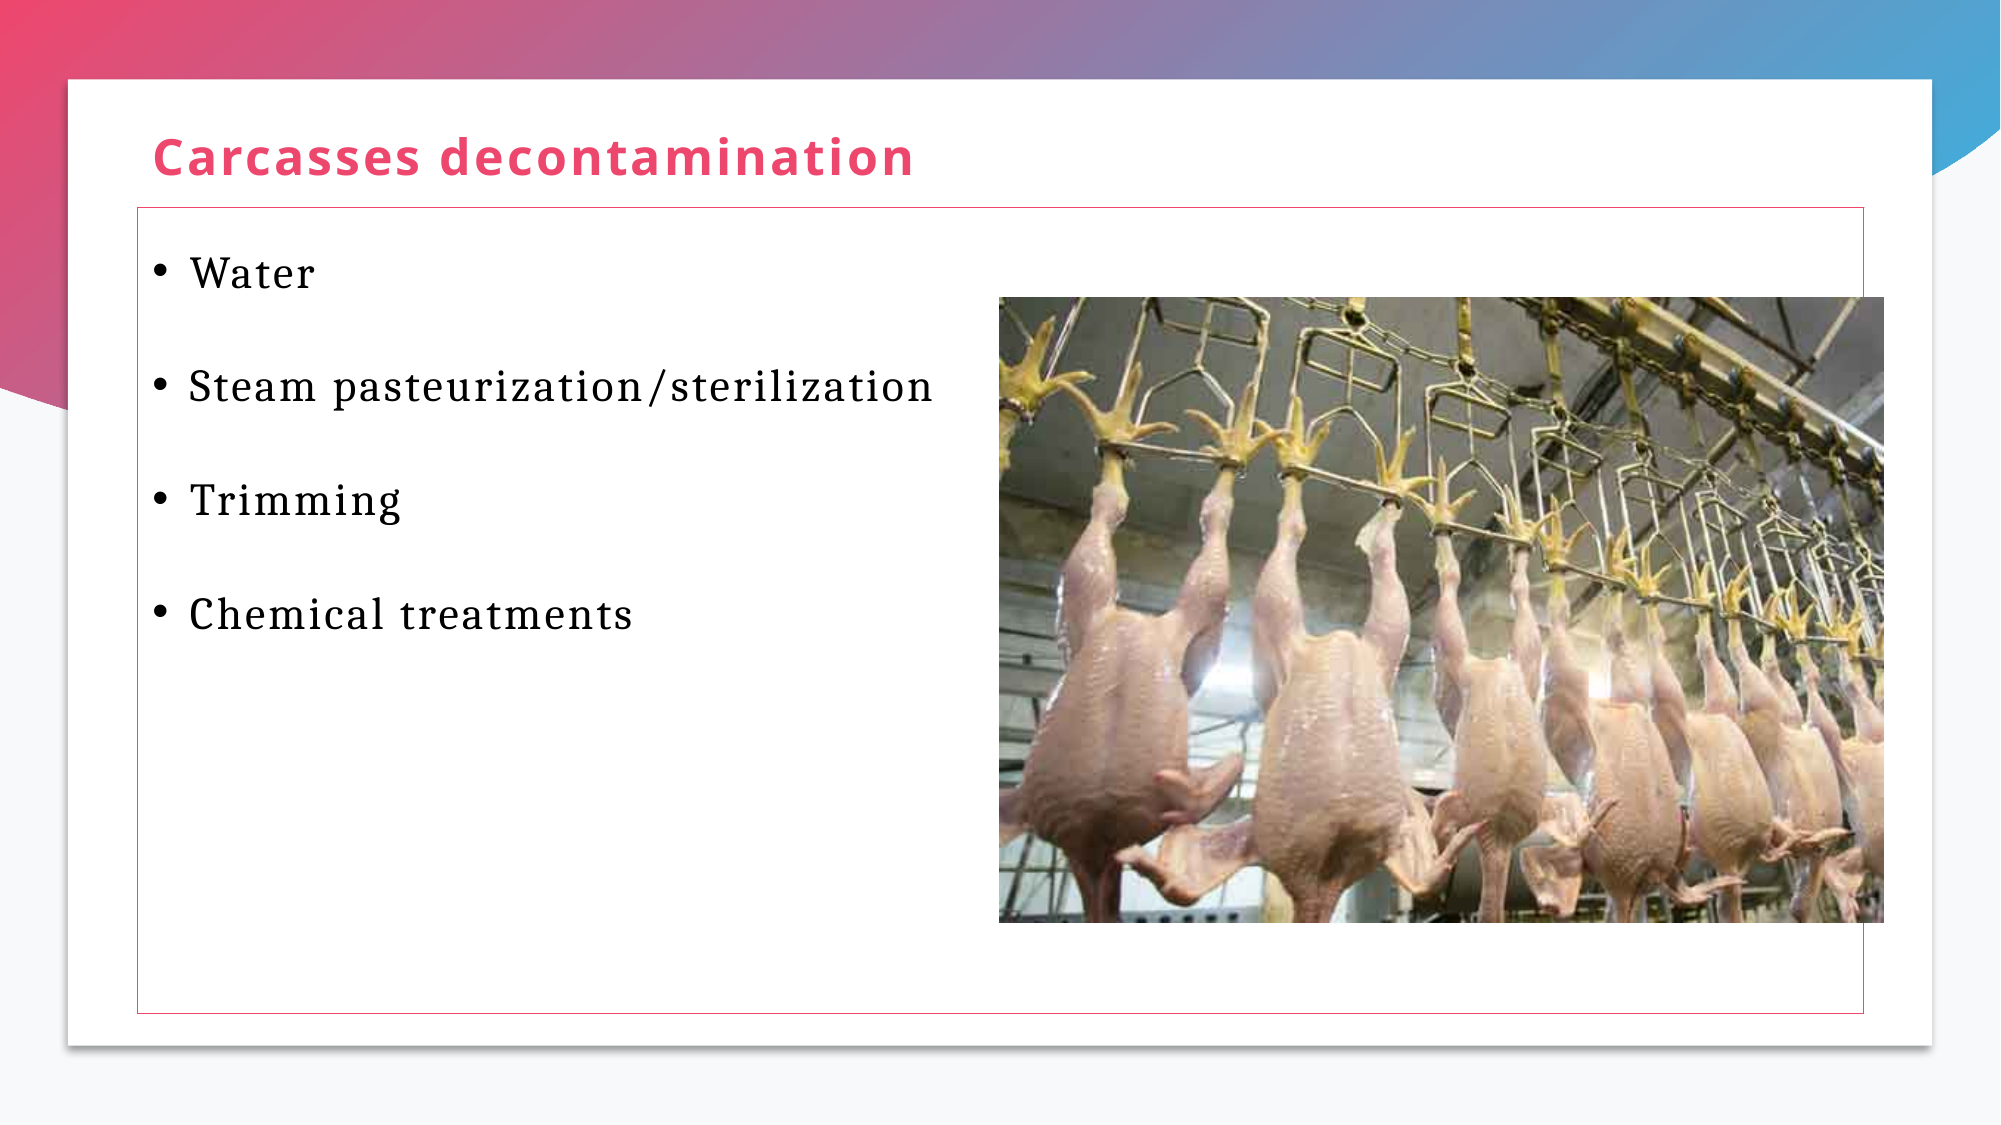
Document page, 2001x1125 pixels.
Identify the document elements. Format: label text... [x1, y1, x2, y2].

list Water Steam pasteurization/sterilization Trimming Chemical treatments [137, 207, 1864, 1014]
title Carcasses decontamination [137, 111, 1863, 207]
picture [999, 297, 1884, 923]
